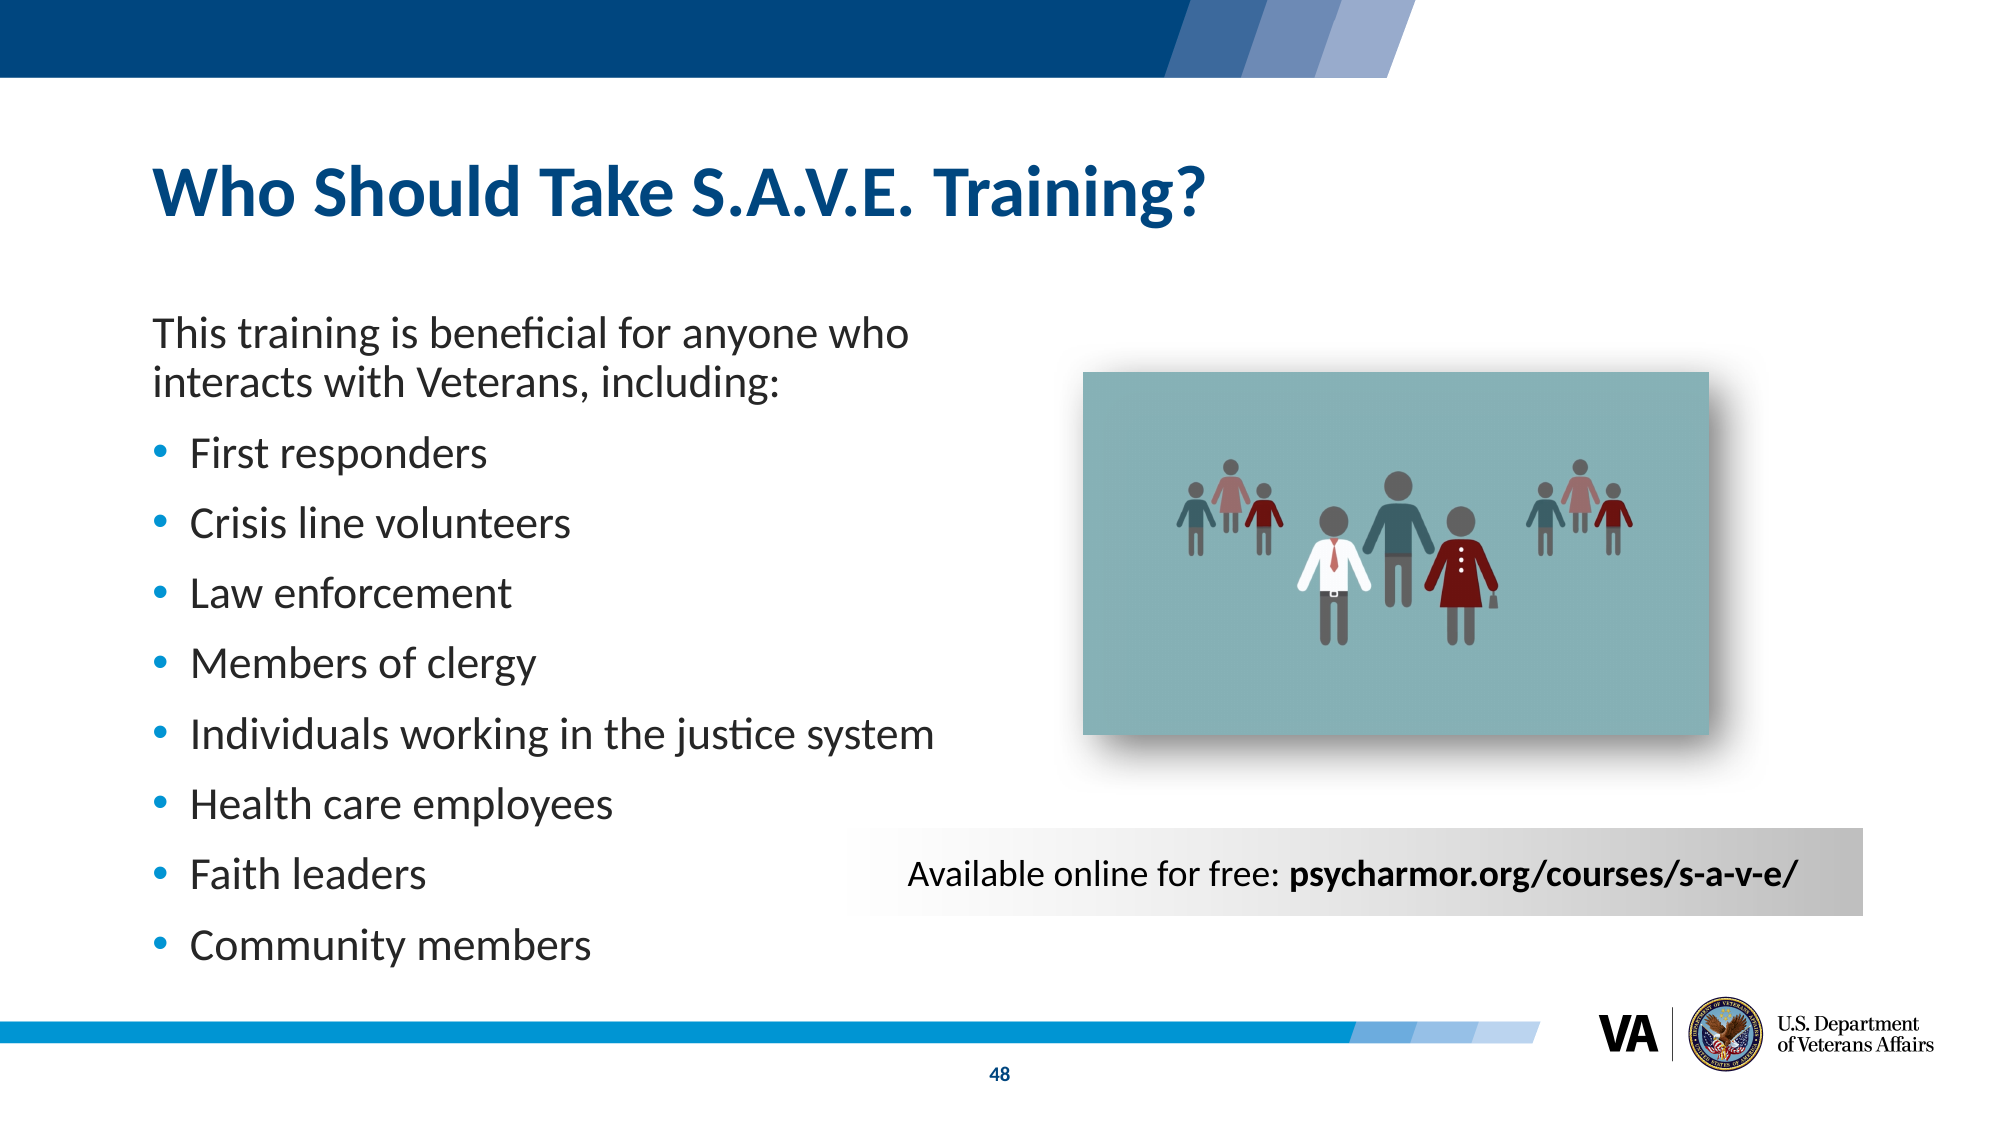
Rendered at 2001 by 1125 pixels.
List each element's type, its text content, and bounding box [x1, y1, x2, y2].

title Who Should Take S.A.V.E. Training? [137, 106, 1863, 280]
list This training is beneficial for anyone who interacts with Veterans, including: First responders Crisis line volunteers Law enforcement Members of clergy Individuals working in the justice system Health care employees Faith leaders Community members [137, 301, 988, 998]
picture [0, 0, 2001, 1125]
text_box Available online for free: psycharmor.org/courses/s-a-v-e/ [843, 827, 1863, 916]
slide_number 48 [774, 1042, 1225, 1103]
